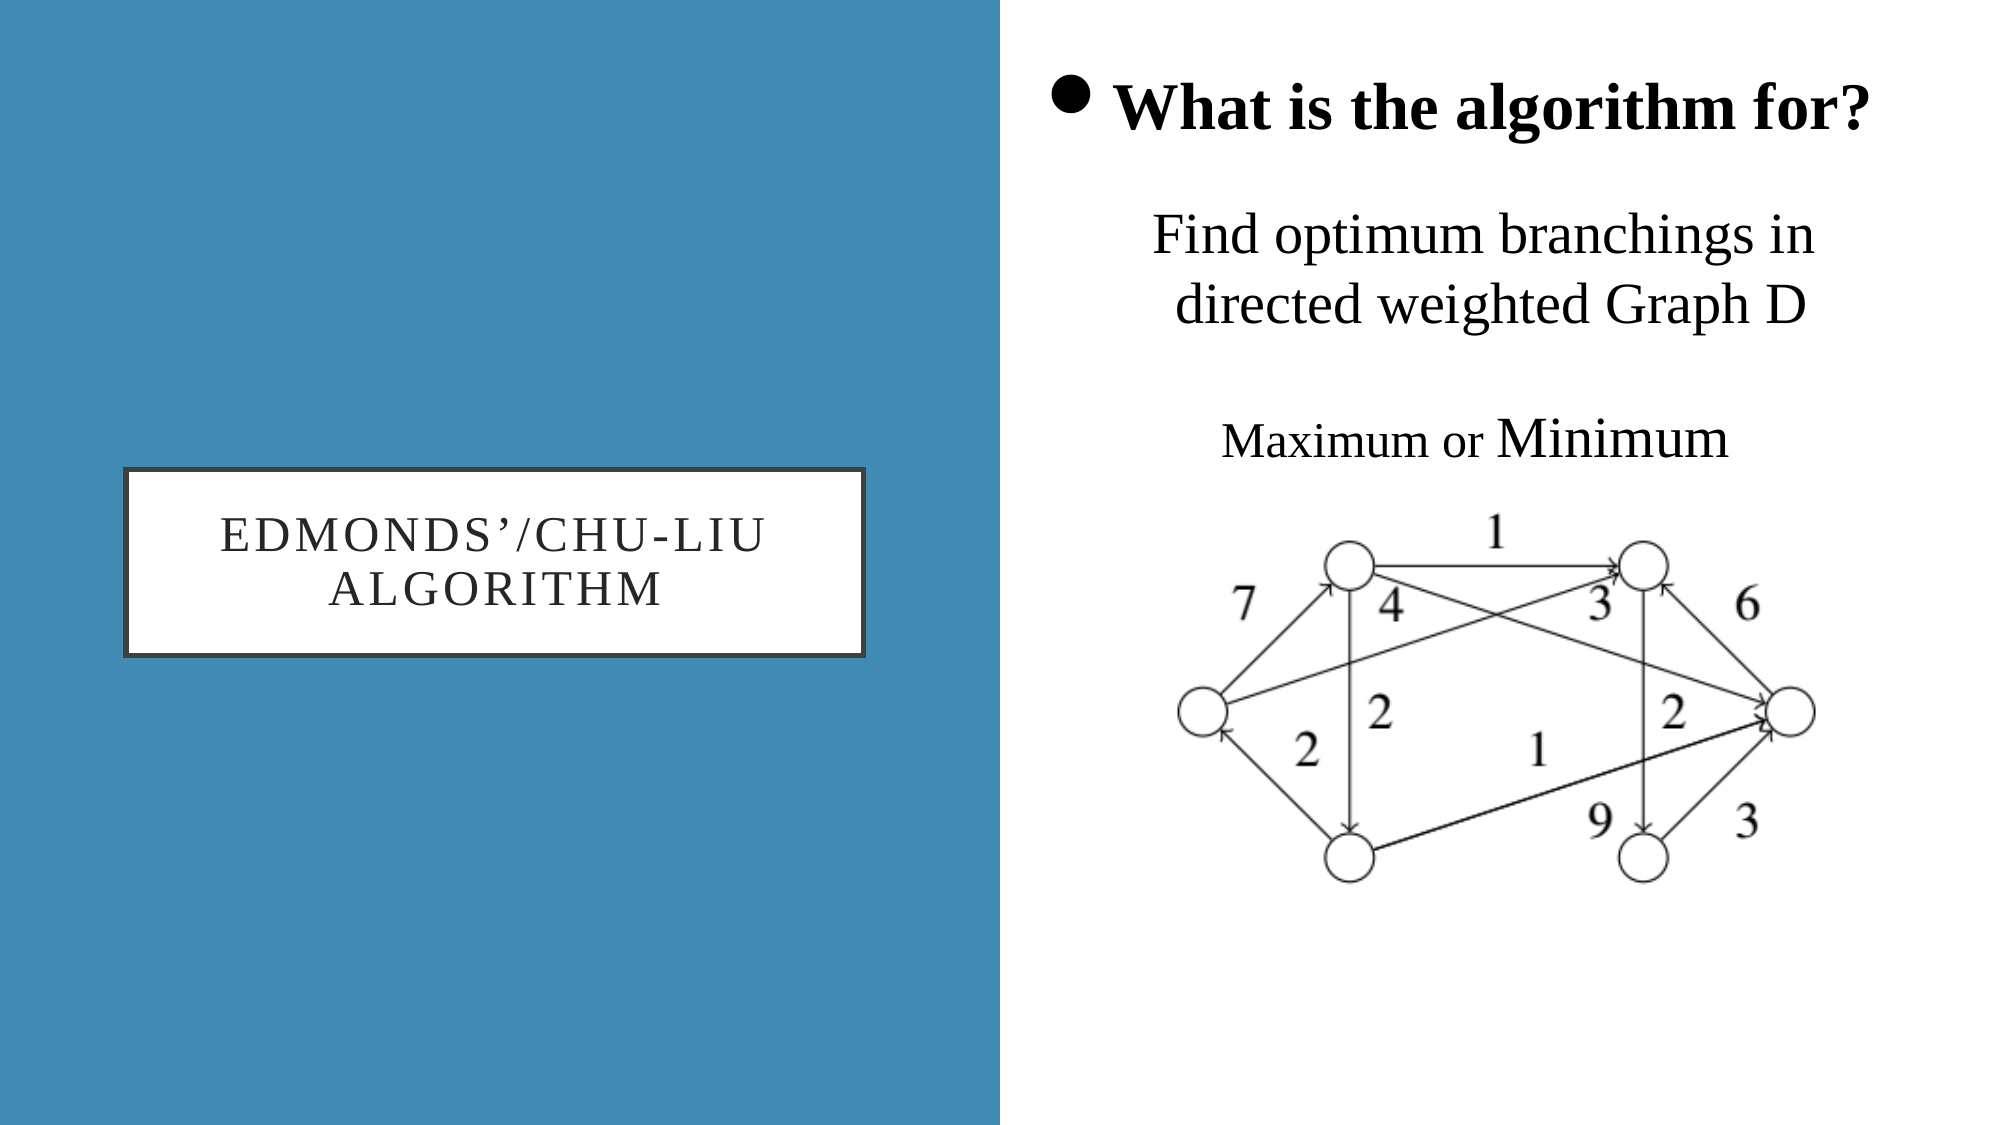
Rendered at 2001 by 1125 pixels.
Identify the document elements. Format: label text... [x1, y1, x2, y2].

text_box What is the algorithm for? [1031, 55, 1889, 150]
picture [1136, 456, 1849, 916]
text_box Maximum or Minimum [975, 391, 1976, 476]
text_box Find optimum branchings in directed weighted Graph D [1137, 187, 1846, 343]
title Edmonds’/chu-liu algorithm [123, 467, 866, 658]
